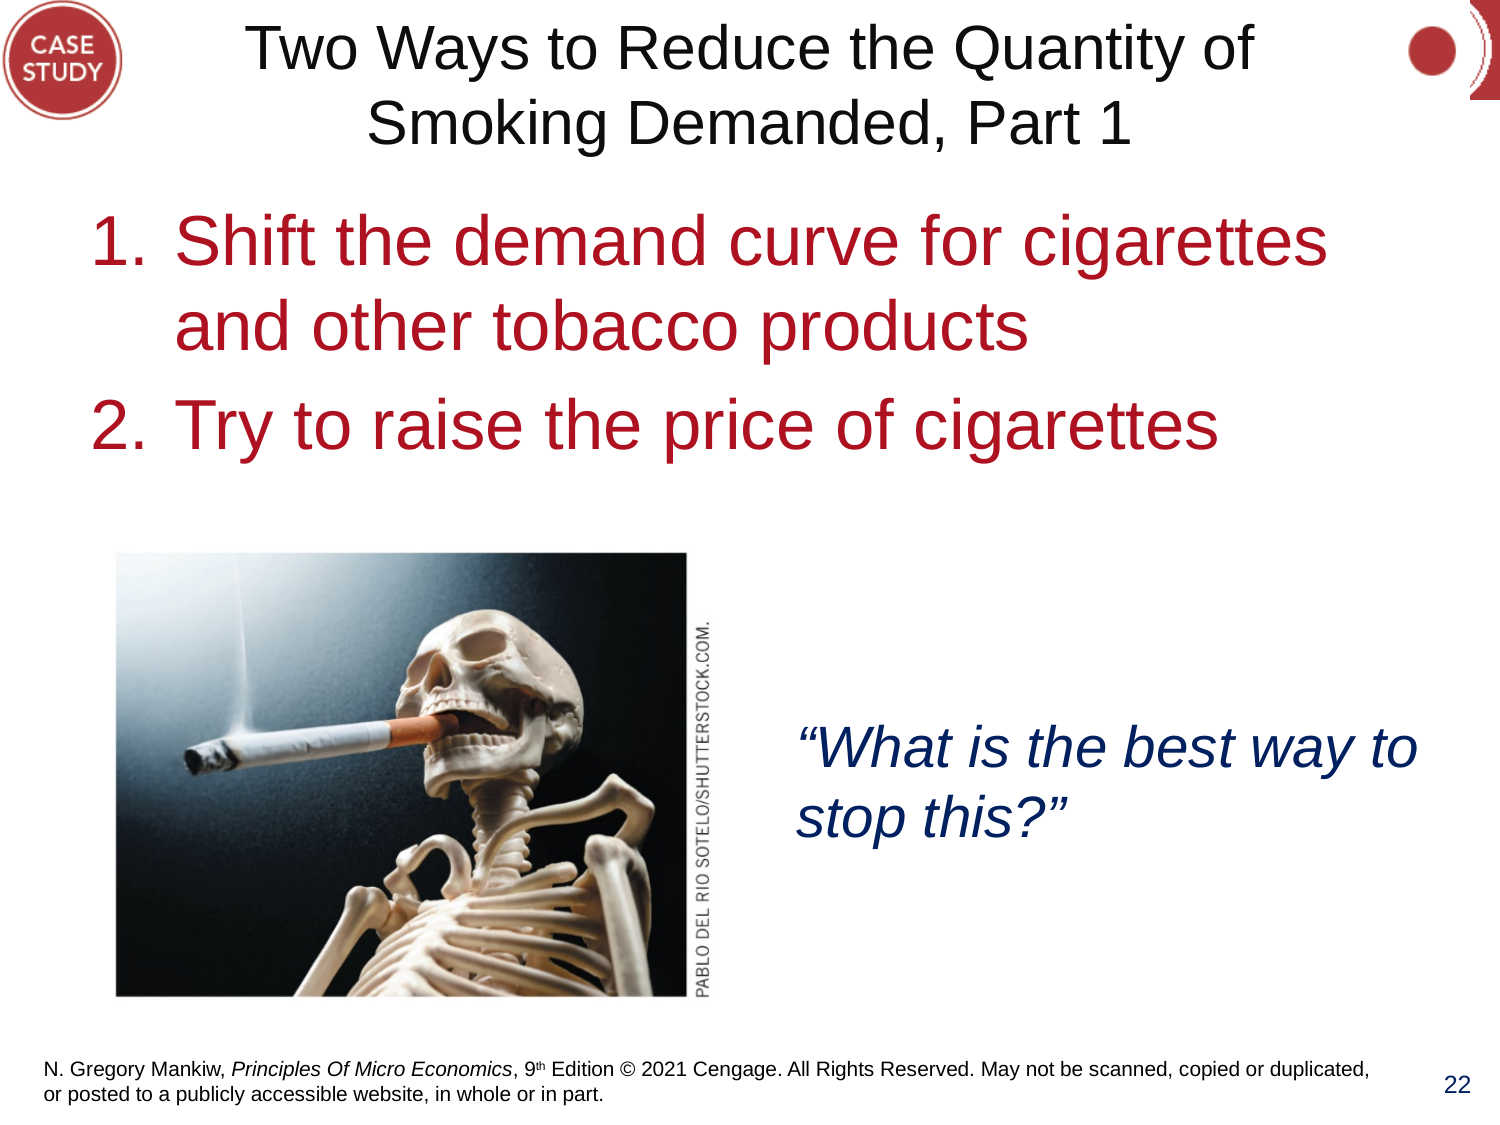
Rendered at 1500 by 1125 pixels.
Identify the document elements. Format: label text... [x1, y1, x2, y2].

title Two Ways to Reduce the Quantity of Smoking Demanded, Part 1 [104, 0, 1396, 150]
text_box “What is the best way to stop this?” [781, 701, 1435, 857]
picture [0, 0, 104, 124]
slide_number 22 [1415, 1060, 1500, 1125]
list Shift the demand curve for cigarettes and other tobacco products Try to raise the price of cigarettes [75, 187, 1463, 513]
picture [112, 549, 713, 1001]
picture [1470, 0, 1500, 100]
picture [1404, 22, 1464, 79]
